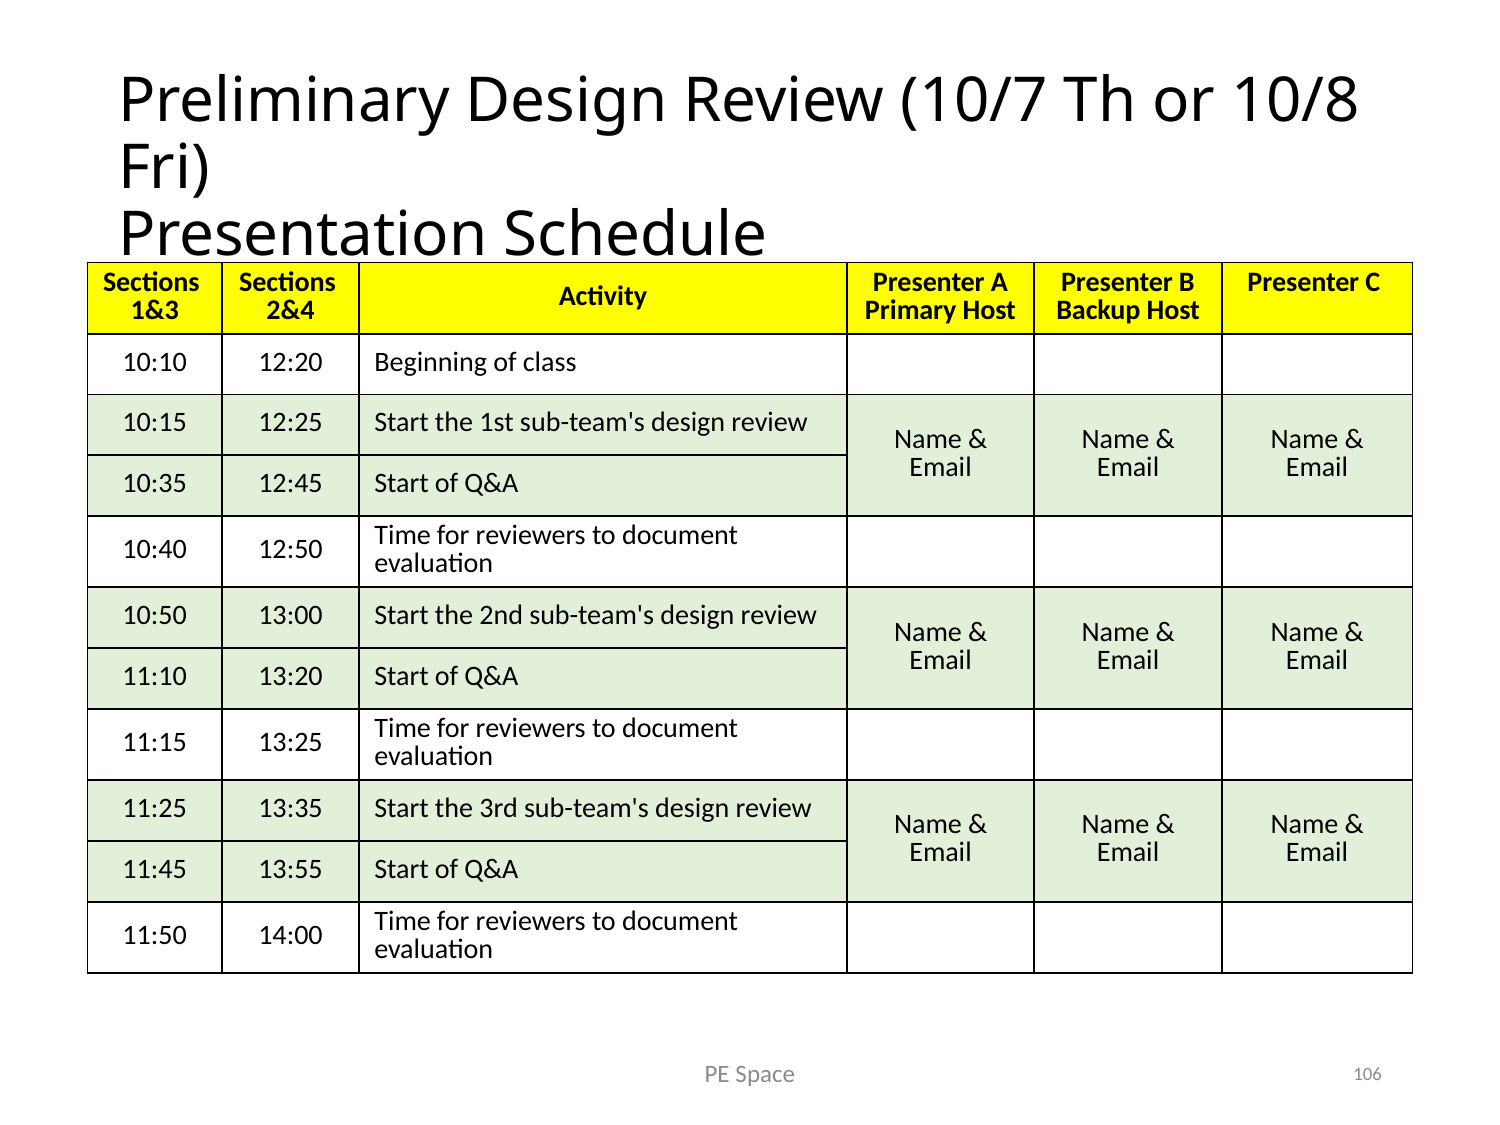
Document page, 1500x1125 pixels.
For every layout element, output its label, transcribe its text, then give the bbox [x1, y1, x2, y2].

table_cell [1223, 710, 1412, 779]
table_cell 12:20 [223, 335, 358, 394]
table_cell Start the 1st sub-team's design review [360, 395, 846, 454]
table_cell Beginning of class [360, 335, 846, 394]
table_cell [848, 903, 1033, 972]
table_cell [1035, 335, 1221, 394]
table_cell 11:25 [88, 781, 221, 840]
table_cell Name & Email [848, 588, 1033, 708]
table_cell Name & Email [1223, 395, 1412, 515]
table_cell 12:50 [223, 517, 358, 586]
table_cell 11:15 [88, 710, 221, 779]
table_header Presenter B Backup Host [1035, 263, 1221, 333]
table_cell [848, 335, 1033, 394]
table_cell 13:00 [223, 588, 358, 647]
table_cell 10:40 [88, 517, 221, 586]
table_header Sections 1&3 [88, 263, 221, 333]
table_cell 12:25 [223, 395, 358, 454]
table_cell 11:50 [88, 903, 221, 972]
table_cell Time for reviewers to document evaluation [360, 517, 846, 586]
table_header Presenter C [1223, 263, 1412, 333]
table_cell [1035, 517, 1221, 586]
table_cell 14:00 [223, 903, 358, 972]
table_header Presenter A Primary Host [848, 263, 1033, 333]
table_cell [848, 710, 1033, 779]
footer PE Space [496, 1042, 1004, 1103]
table_cell 13:55 [223, 842, 358, 901]
table_cell Start of Q&A [360, 649, 846, 708]
table_cell Start the 2nd sub-team's design review [360, 588, 846, 647]
table_cell 13:25 [223, 710, 358, 779]
slide_number 106 [1059, 1042, 1397, 1103]
table_cell 10:10 [88, 335, 221, 394]
table_cell [1223, 903, 1412, 972]
table_header Activity [360, 263, 846, 333]
table_cell 10:50 [88, 588, 221, 647]
table_cell 13:20 [223, 649, 358, 708]
table_cell [1223, 335, 1412, 394]
table_cell Name & Email [848, 781, 1033, 901]
table_cell [848, 517, 1033, 586]
table_cell 10:35 [88, 456, 221, 515]
table_cell [1223, 517, 1412, 586]
table_cell Start of Q&A [360, 842, 846, 901]
table_cell Start of Q&A [360, 456, 846, 515]
table_cell Name & Email [1223, 588, 1412, 708]
table_cell Time for reviewers to document evaluation [360, 710, 846, 779]
table_cell 13:35 [223, 781, 358, 840]
table_cell Name & Email [1035, 395, 1221, 515]
title Preliminary Design Review (10/7 Th or 10/8 Fri) Presentation Schedule [103, 59, 1397, 262]
table_cell Name & Email [1035, 781, 1221, 901]
table_cell 10:15 [88, 395, 221, 454]
table_cell 11:45 [88, 842, 221, 901]
table_cell Name & Email [1223, 781, 1412, 901]
table_cell 11:10 [88, 649, 221, 708]
table_cell Name & Email [848, 395, 1033, 515]
table_cell Name & Email [1035, 588, 1221, 708]
table_cell [1035, 903, 1221, 972]
table_cell 12:45 [223, 456, 358, 515]
table_cell Time for reviewers to document evaluation [360, 903, 846, 972]
table_cell Start the 3rd sub-team's design review [360, 781, 846, 840]
table_cell [1035, 710, 1221, 779]
table_header Sections 2&4 [223, 263, 358, 333]
